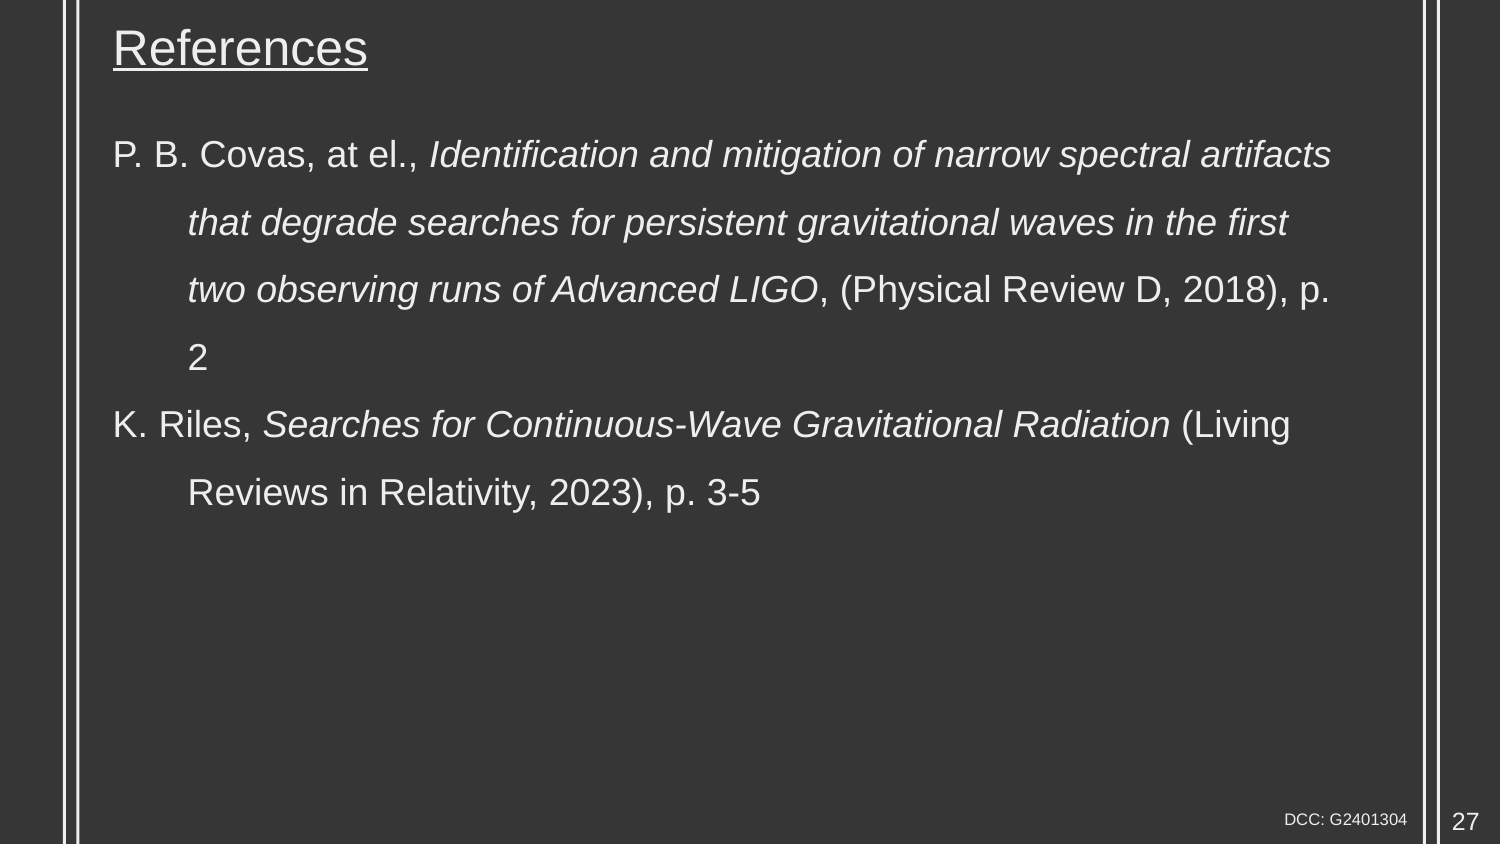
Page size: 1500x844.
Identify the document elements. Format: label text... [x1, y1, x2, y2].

text_box DCC: G2401304 [1269, 793, 1423, 841]
text_box [76, 0, 80, 844]
text_box [1422, 0, 1426, 844]
text_box [1436, 0, 1440, 790]
text_box [62, 0, 66, 844]
text_box References [97, 0, 733, 92]
text_box P. B. Covas, at el., Identification and mitigation of narrow spectral artifacts that degrade searches for persistent gravitational waves in the first two observing runs of Advanced LIGO, (Physical Review D, 2018), p. 2 K. Riles, Searches for Continuous-Wave Gravitational Radiation (Living Reviews in Relativity, 2023), p. 3-5 [97, 92, 1356, 638]
text_box 27 [1436, 790, 1499, 844]
